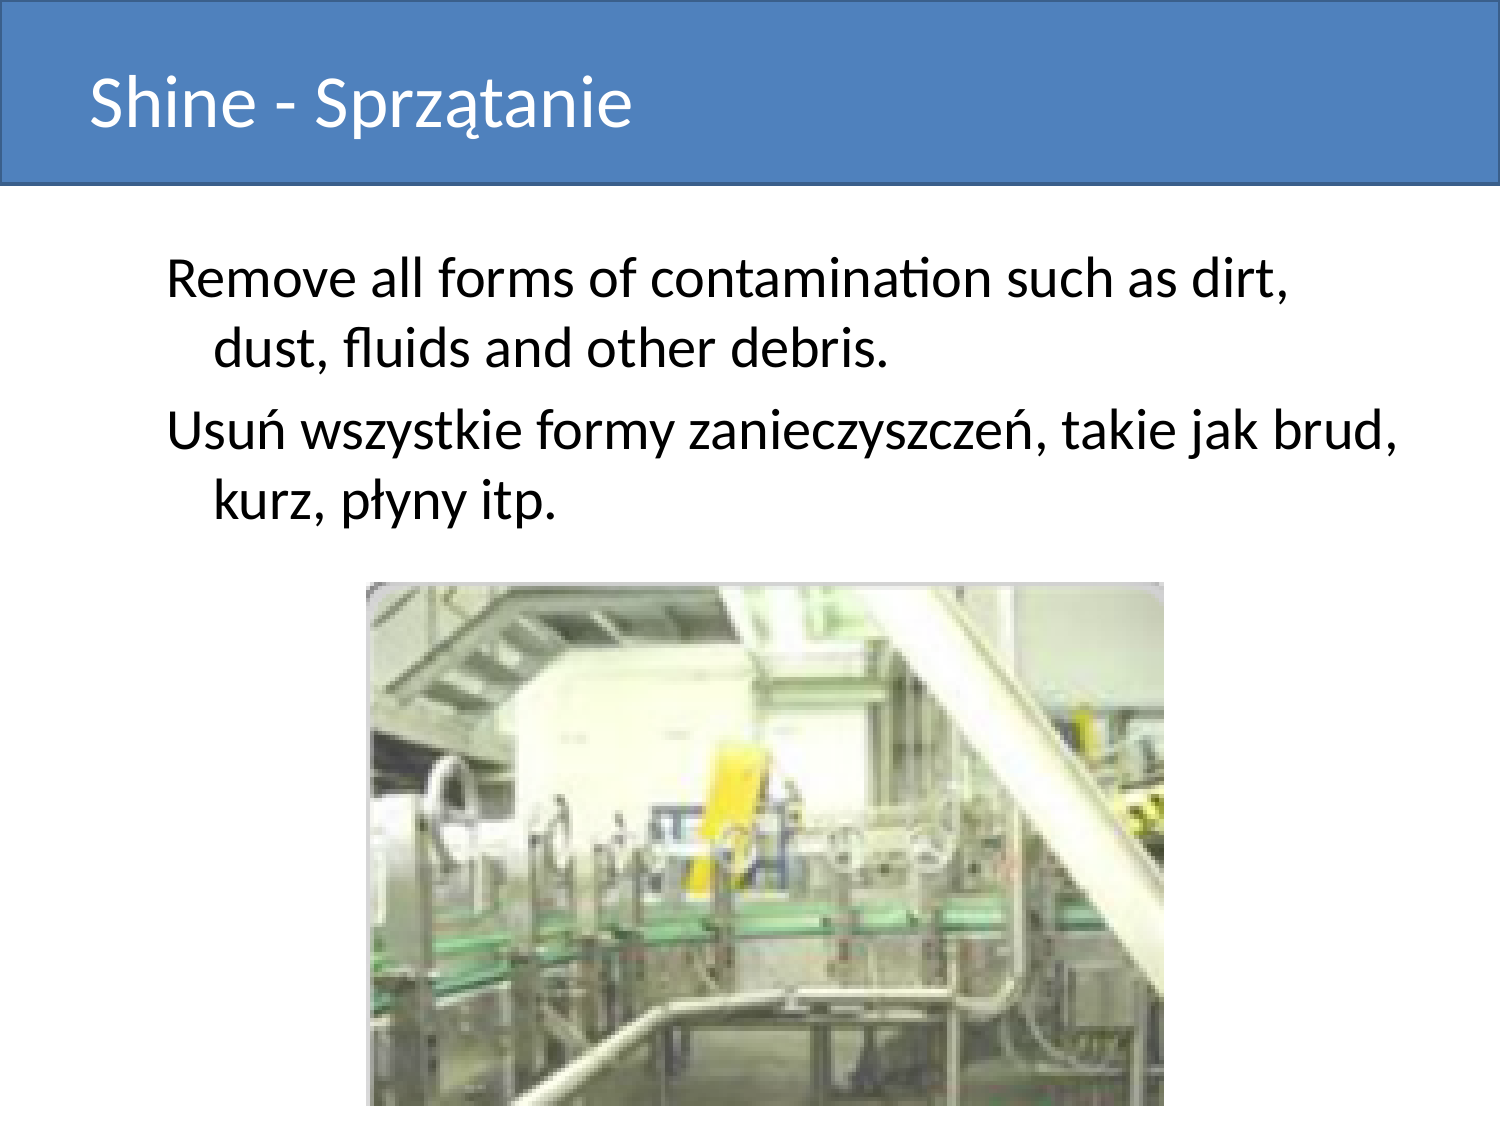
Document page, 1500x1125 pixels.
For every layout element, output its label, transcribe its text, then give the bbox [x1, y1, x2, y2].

list Remove all forms of contamination such as dirt, dust, fluids and other debris. Usuń wszystkie formy zanieczyszczeń, takie jak brud, kurz, płyny itp. [76, 231, 1427, 927]
picture [366, 582, 1164, 1107]
title Shine - Sprzątanie [75, 45, 1425, 233]
text_box [0, 0, 1500, 186]
